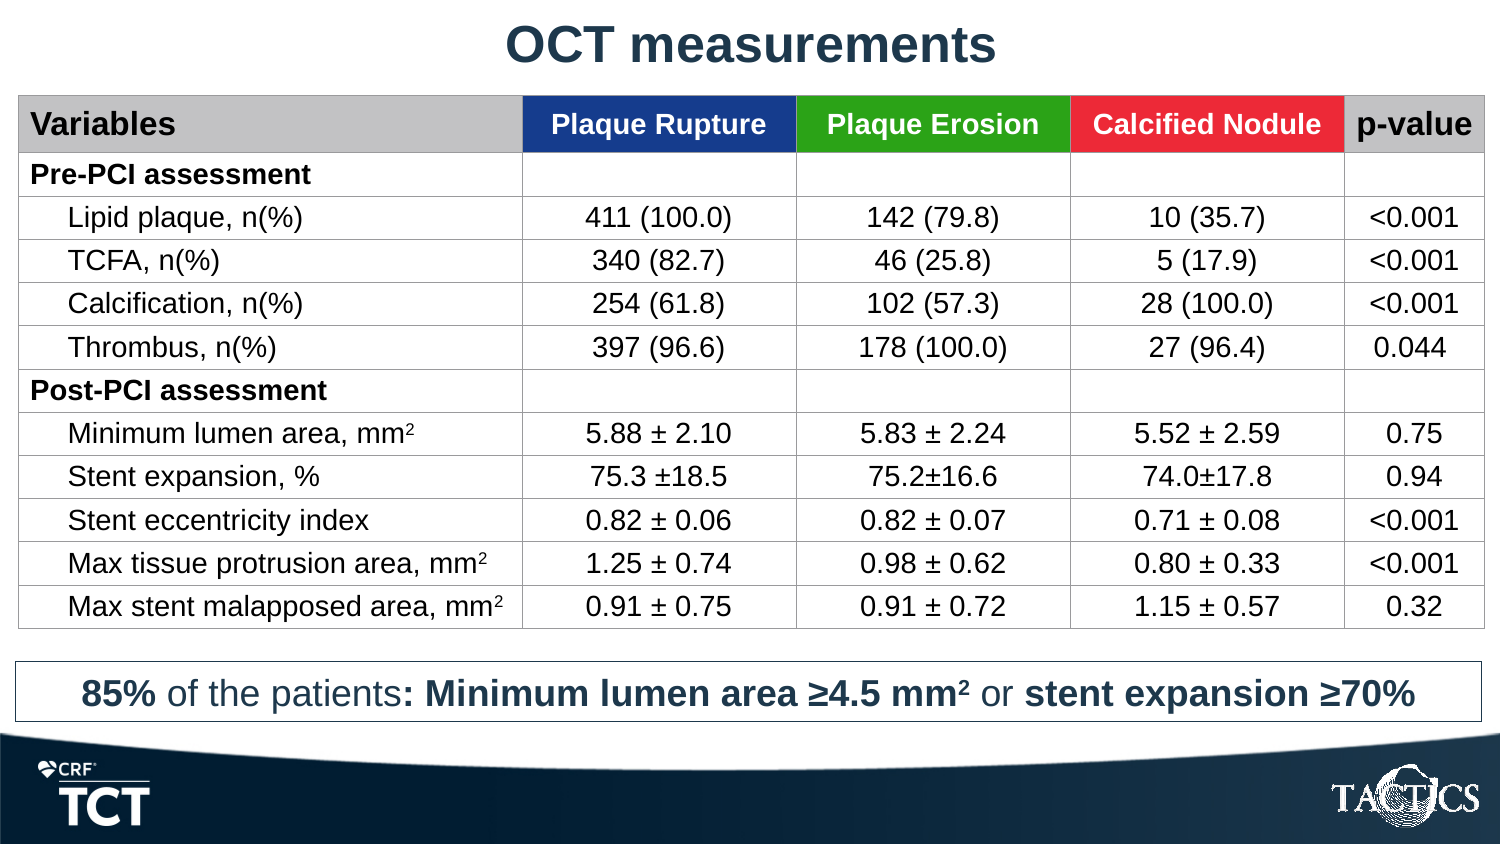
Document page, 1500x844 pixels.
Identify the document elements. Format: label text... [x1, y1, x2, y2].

table_cell Lipid plaque, n(%) [19, 197, 522, 239]
table_header Calcified Nodule [1071, 96, 1344, 152]
table_cell 0.91 ± 0.72 [797, 586, 1070, 628]
table_cell 46 (25.8) [797, 240, 1070, 282]
table_cell 0.82 ± 0.07 [797, 499, 1070, 541]
table_cell 102 (57.3) [797, 283, 1070, 325]
table_cell Pre-PCI assessment [19, 153, 522, 196]
table_cell 0.82 ± 0.06 [523, 499, 796, 541]
table_cell [1345, 370, 1484, 412]
table_cell [1071, 370, 1344, 412]
table_cell 5 (17.9) [1071, 240, 1344, 282]
table_cell 397 (96.6) [523, 326, 796, 369]
table_cell 0.98 ± 0.62 [797, 542, 1070, 585]
table_cell 0.71 ± 0.08 [1071, 499, 1344, 541]
table_cell Post-PCI assessment [19, 370, 522, 412]
table_cell 0.94 [1345, 456, 1484, 498]
table_cell <0.001 [1345, 283, 1484, 325]
table_header Variables [19, 96, 522, 152]
table_cell 74.0±17.8 [1071, 456, 1344, 498]
table_cell Max tissue protrusion area, mm2 [19, 542, 522, 585]
table_cell Thrombus, n(%) [19, 326, 522, 369]
table_header p-value [1345, 96, 1484, 152]
table_cell <0.001 [1345, 499, 1484, 541]
table_cell 142 (79.8) [797, 197, 1070, 239]
table_cell [523, 153, 796, 196]
table_cell <0.001 [1345, 197, 1484, 239]
table_header Plaque Rupture [523, 96, 796, 152]
table_cell 0.75 [1345, 413, 1484, 455]
table_cell 411 (100.0) [523, 197, 796, 239]
table_cell [523, 370, 796, 412]
table_cell [797, 370, 1070, 412]
table_cell [1071, 153, 1344, 196]
table_cell 0.044 [1345, 326, 1484, 369]
table_cell 0.32 [1345, 586, 1484, 628]
table_cell <0.001 [1345, 240, 1484, 282]
table_cell [1345, 153, 1484, 196]
table_header Plaque Erosion [797, 96, 1070, 152]
table_cell 10 (35.7) [1071, 197, 1344, 239]
table_cell 5.52 ± 2.59 [1071, 413, 1344, 455]
picture [0, 0, 1500, 844]
text_box OCT measurements [1, 2, 1500, 79]
table_cell Minimum lumen area, mm2 [19, 413, 522, 455]
table_cell 254 (61.8) [523, 283, 796, 325]
table_cell Stent expansion, % [19, 456, 522, 498]
table_cell 178 (100.0) [797, 326, 1070, 369]
table_cell 5.88 ± 2.10 [523, 413, 796, 455]
table_cell 1.25 ± 0.74 [523, 542, 796, 585]
text_box 85% of the patients: Minimum lumen area ≥4.5 mm2 or stent expansion ≥70% [15, 661, 1482, 722]
table_cell [797, 153, 1070, 196]
table_cell 75.3 ±18.5 [523, 456, 796, 498]
table_cell 75.2±16.6 [797, 456, 1070, 498]
table_cell 0.80 ± 0.33 [1071, 542, 1344, 585]
table_cell 27 (96.4) [1071, 326, 1344, 369]
table_cell 5.83 ± 2.24 [797, 413, 1070, 455]
table_cell 340 (82.7) [523, 240, 796, 282]
table_cell Max stent malapposed area, mm2 [19, 586, 522, 628]
table_cell 0.91 ± 0.75 [523, 586, 796, 628]
table_cell TCFA, n(%) [19, 240, 522, 282]
table_cell 28 (100.0) [1071, 283, 1344, 325]
table_cell Stent eccentricity index [19, 499, 522, 541]
table_cell 1.15 ± 0.57 [1071, 586, 1344, 628]
table_cell Calcification, n(%) [19, 283, 522, 325]
table_cell <0.001 [1345, 542, 1484, 585]
